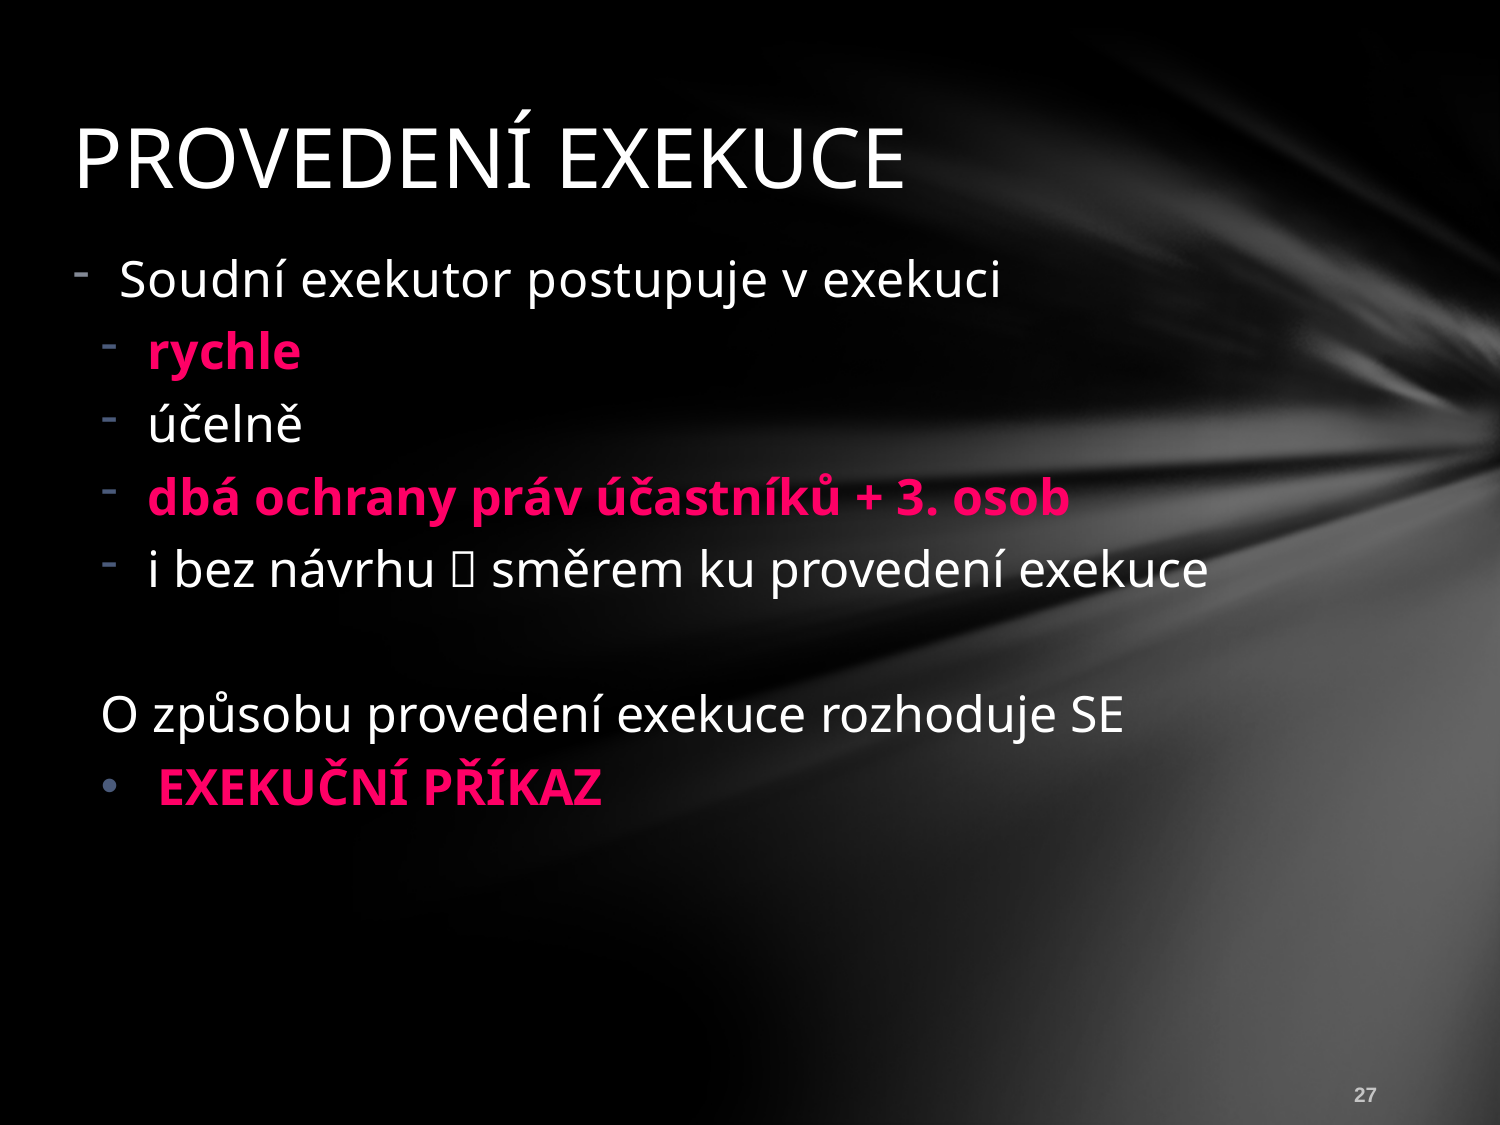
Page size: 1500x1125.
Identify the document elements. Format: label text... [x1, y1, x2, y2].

list Soudní exekutor postupuje v exekuci rychle účelně dbá ochrany práv účastníků + 3. osob i bez návrhu  směrem ku provedení exekuce O způsobu provedení exekuce rozhoduje SE EXEKUČNÍ PŘÍKAZ [57, 239, 1318, 1015]
slide_number 27 [1293, 1073, 1438, 1115]
title PROVEDENÍ EXEKUCE [57, 37, 1318, 213]
